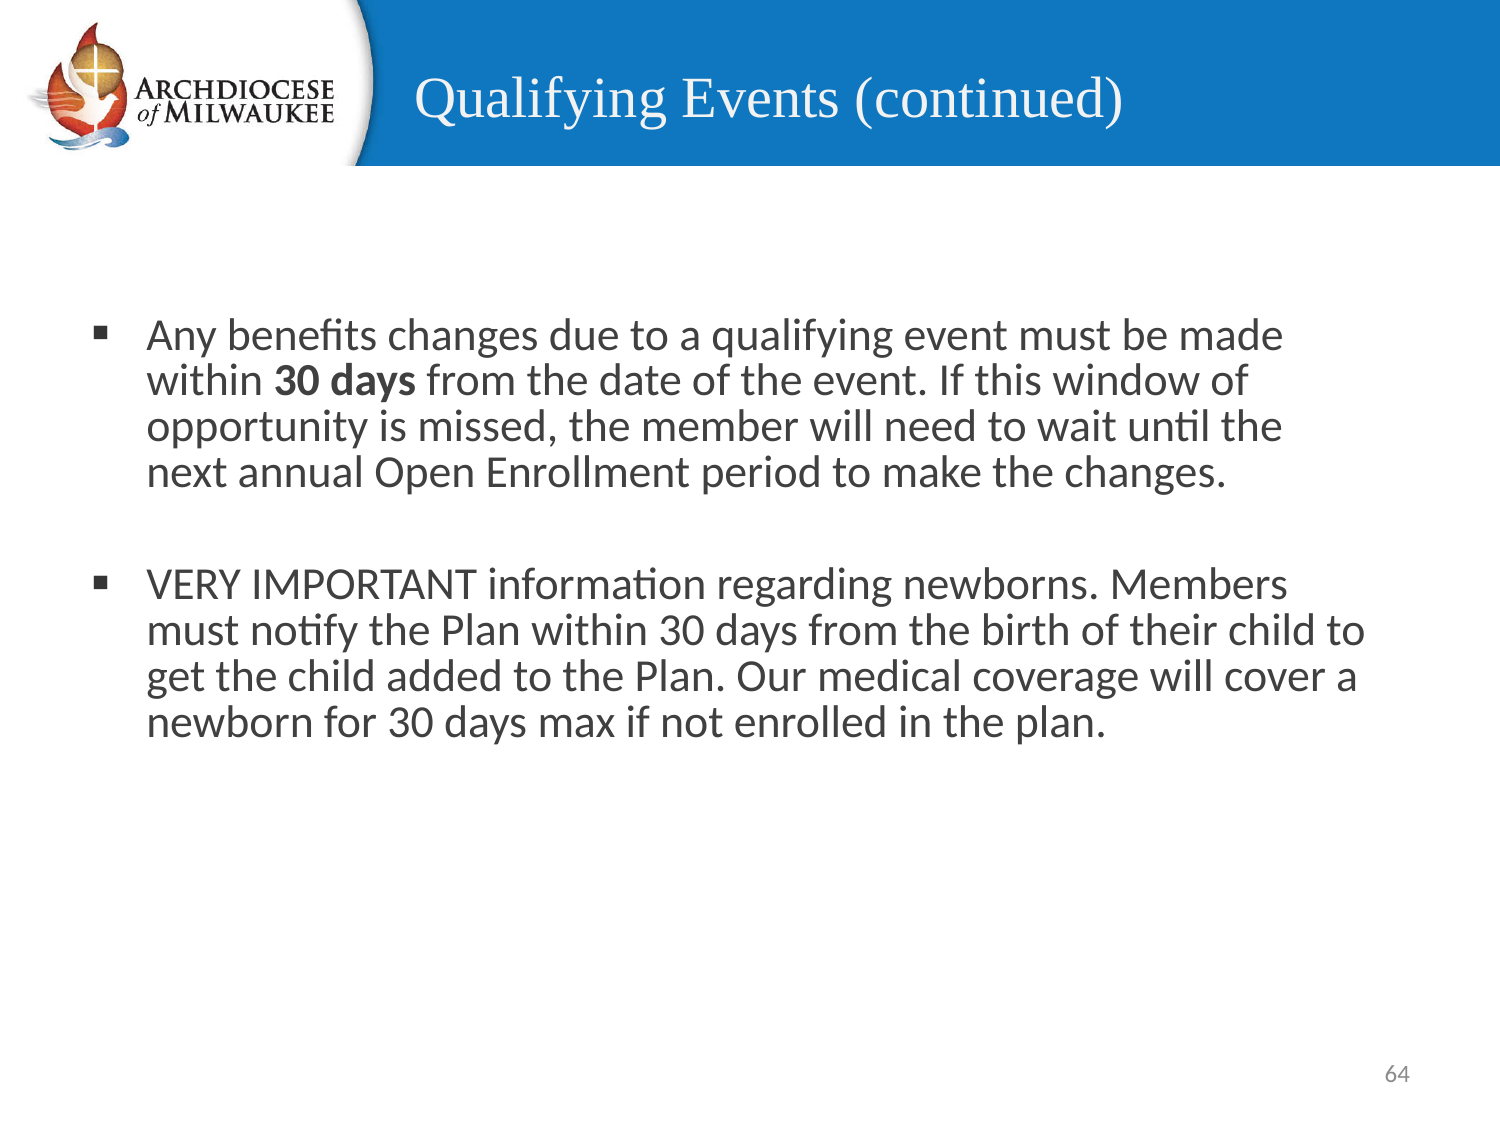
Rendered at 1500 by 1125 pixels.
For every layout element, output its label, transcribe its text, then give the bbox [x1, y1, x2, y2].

table_header Any benefits changes due to a qualifying event must be made within 30 days from the date of the event. If this window of opportunity is missed, the member will need to wait until the next annual Open Enrollment period to make the changes. VERY IMPORTANT information regarding newborns. Members must notify the Plan within 30 days from the birth of their child to get the child added to the Plan. Our medical coverage will cover a newborn for 30 days max if not enrolled in the plan. [76, 238, 1385, 1125]
slide_number 64 [1074, 1042, 1425, 1103]
picture [0, 0, 1500, 166]
